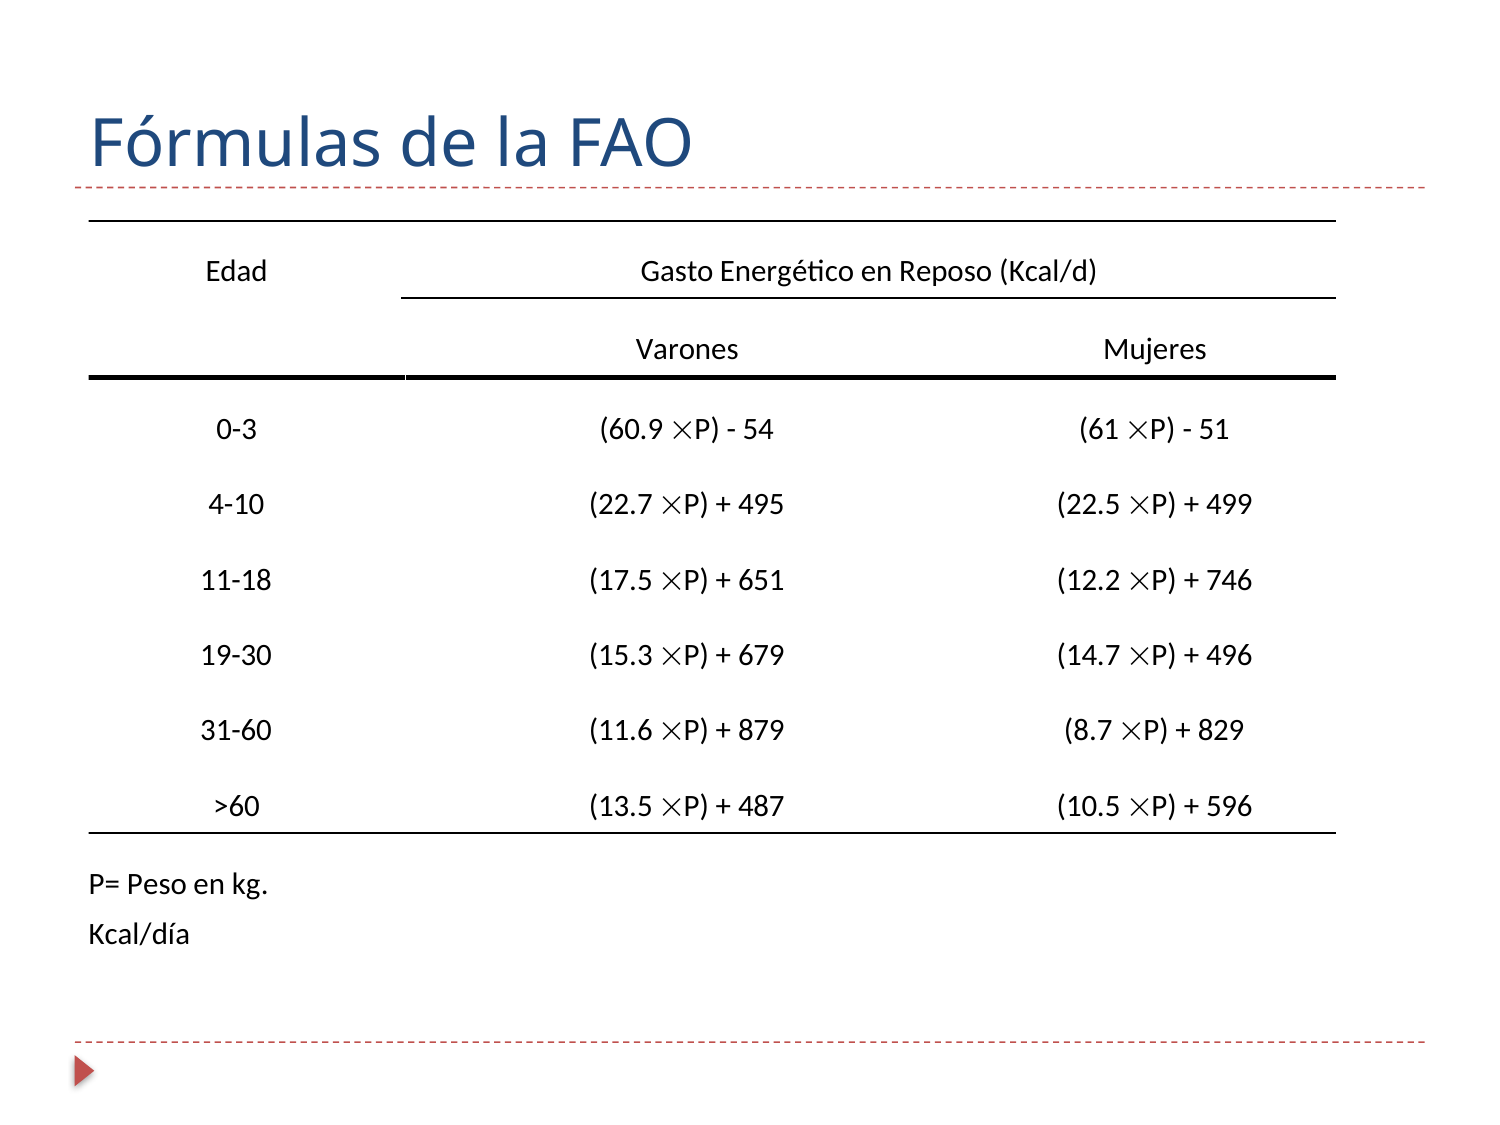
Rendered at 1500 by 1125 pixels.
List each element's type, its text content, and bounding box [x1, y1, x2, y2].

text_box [88, 219, 1357, 1012]
title Fórmulas de la FAO [75, 24, 1425, 188]
